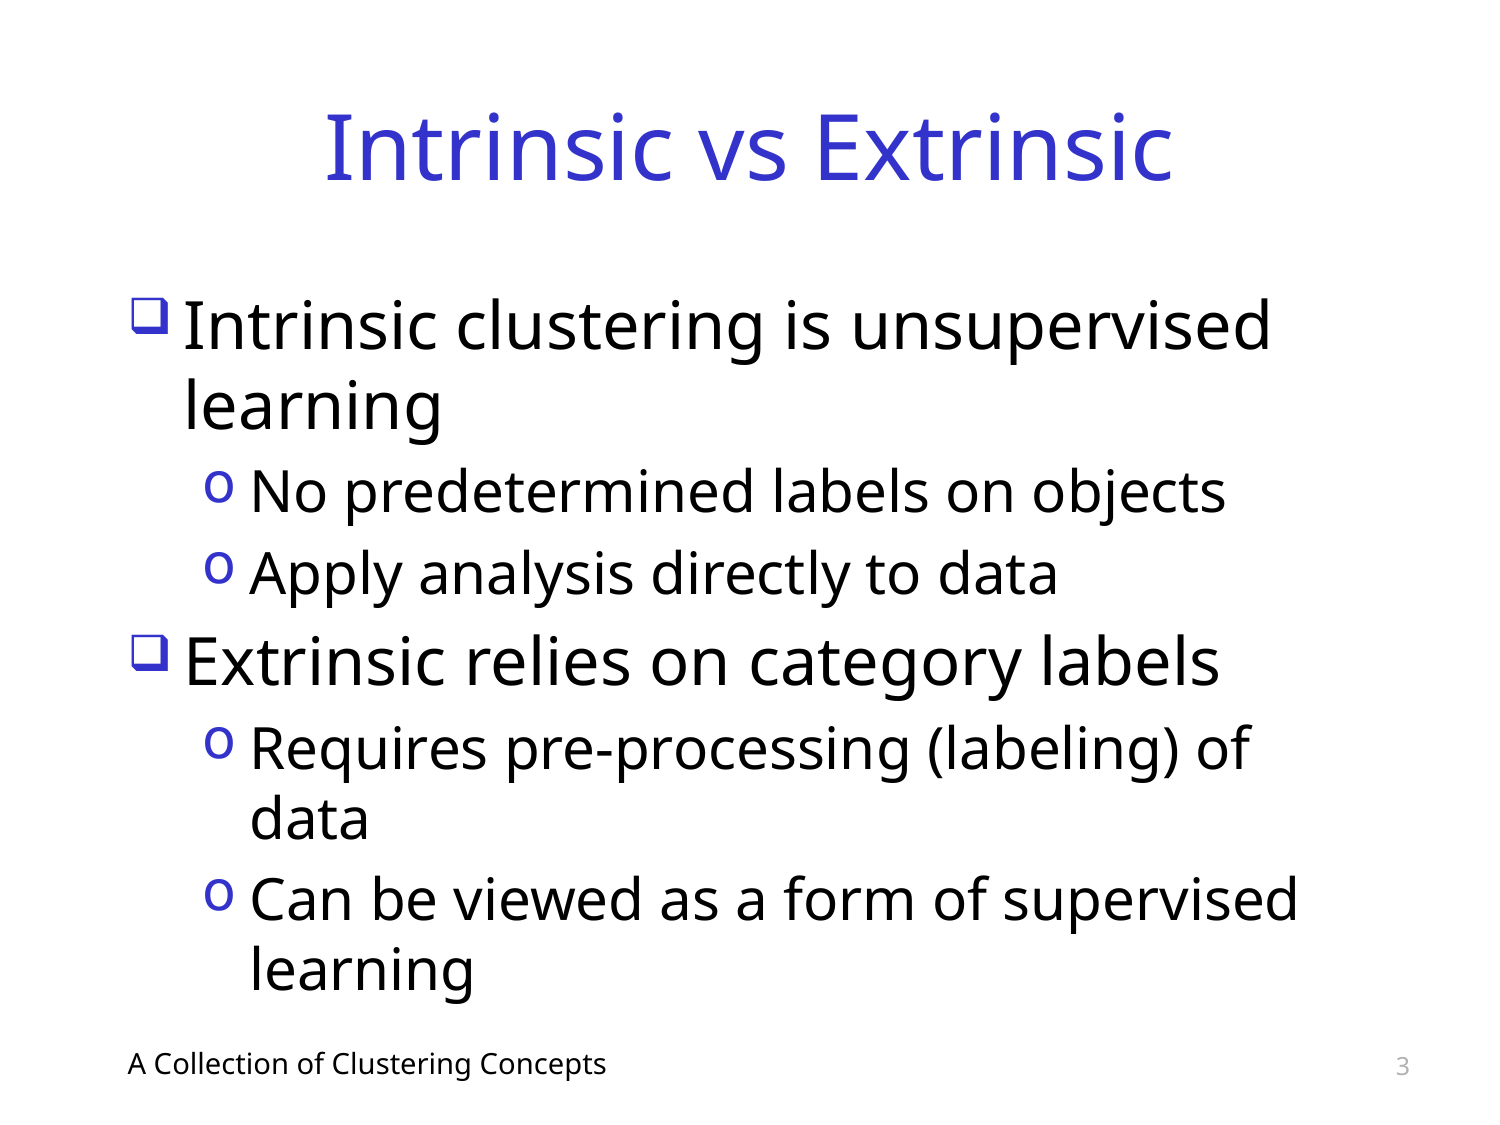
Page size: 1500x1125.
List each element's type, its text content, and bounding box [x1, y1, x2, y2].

title Intrinsic vs Extrinsic [112, 49, 1388, 238]
slide_number 3 [1074, 1037, 1425, 1098]
list Intrinsic clustering is unsupervised learning No predetermined labels on objects Apply analysis directly to data Extrinsic relies on category labels Requires pre-processing (labeling) of data Can be viewed as a form of supervised learning [112, 274, 1401, 1001]
footer A Collection of Clustering Concepts [112, 1037, 776, 1101]
